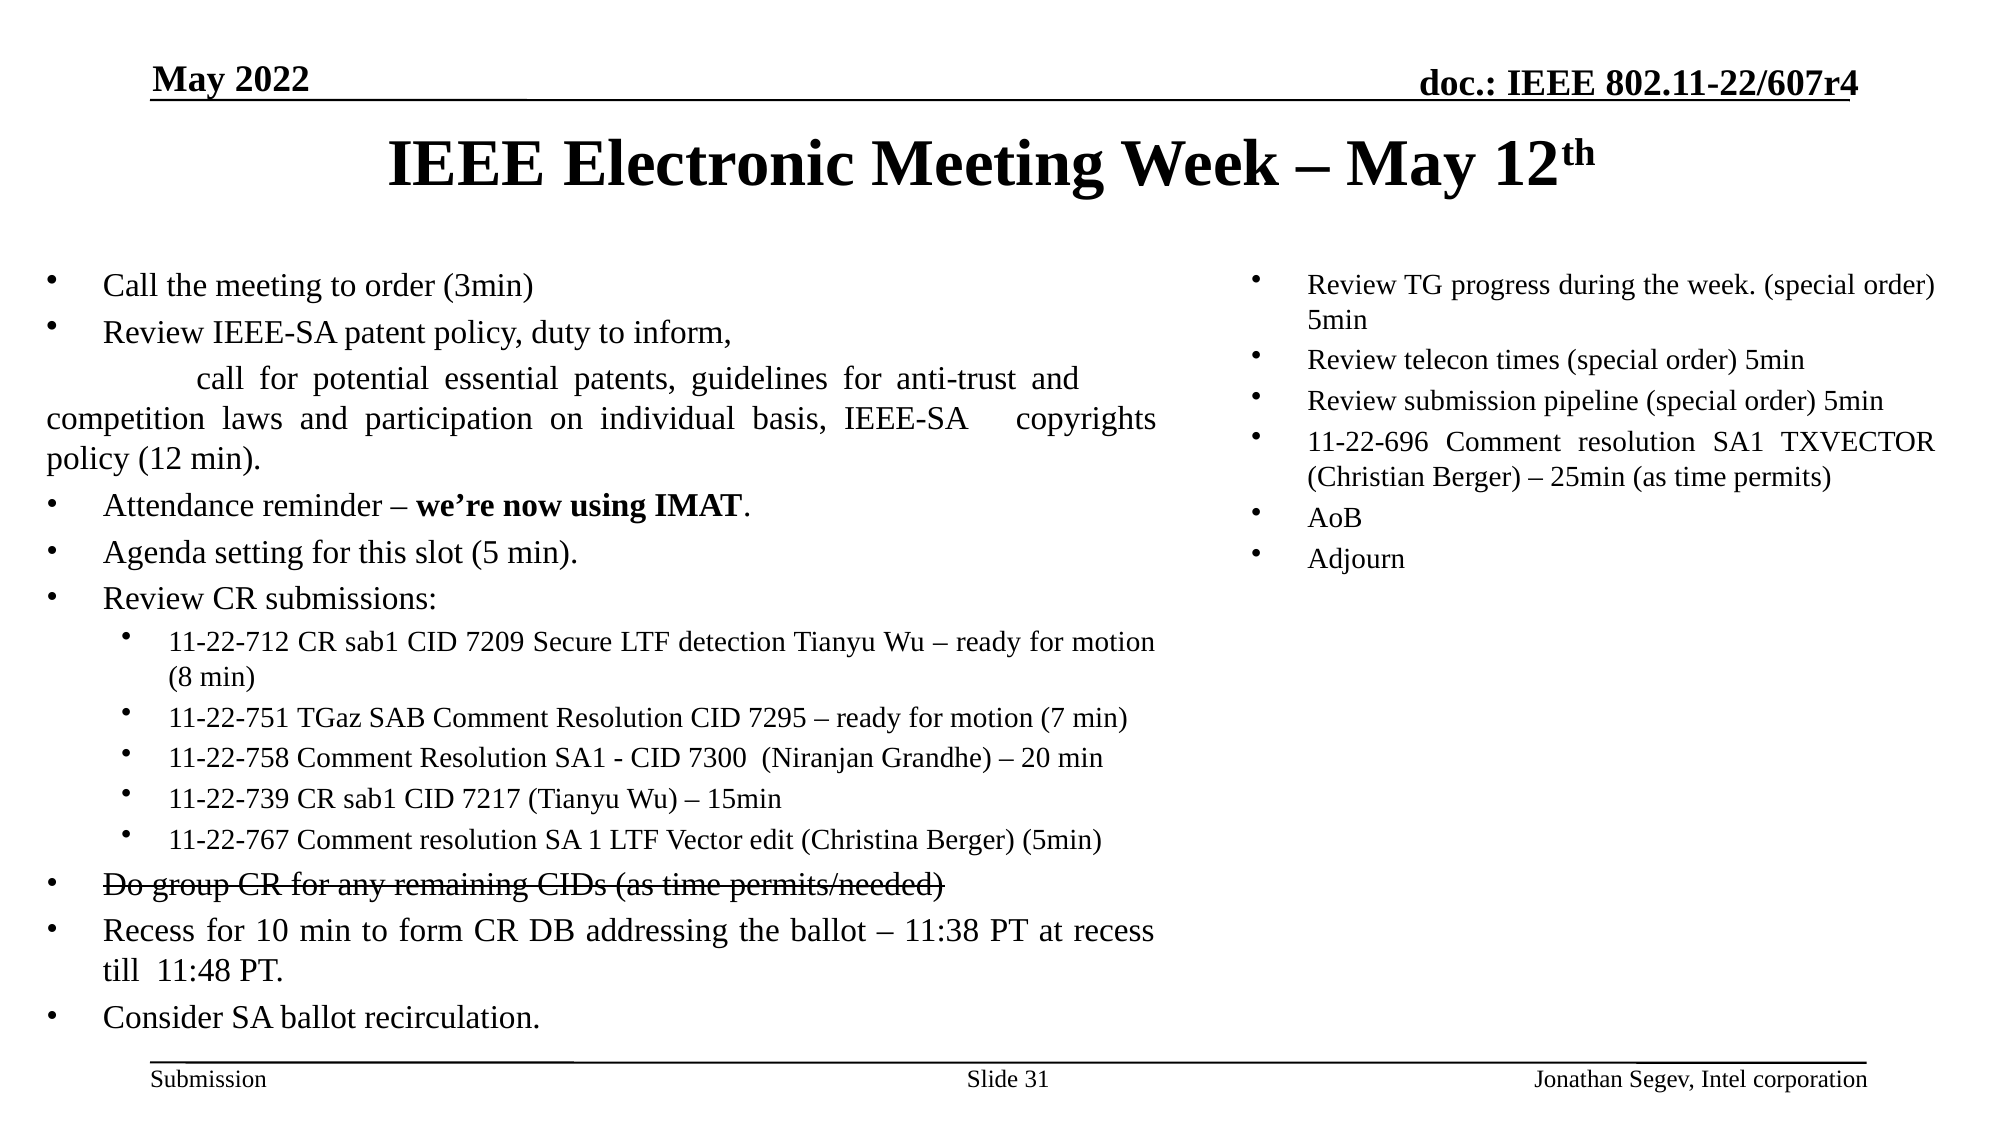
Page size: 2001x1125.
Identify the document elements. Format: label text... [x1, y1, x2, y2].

text_box Review TG progress during the week. (special order) 5min Review telecon times (special order) 5min Review submission pipeline (special order) 5min 11-22-696 Comment resolution SA1 TXVECTOR (Christian Berger) – 25min (as time permits) AoB Adjourn [1236, 257, 1952, 910]
title IEEE Electronic Meeting Week – May 12th [149, 112, 1850, 205]
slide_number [152, 54, 563, 100]
list Call the meeting to order (3min) Review IEEE-SA patent policy, duty to inform, call for potential essential patents, guidelines for anti-trust and competition laws and participation on individual basis, IEEE-SA copyrights policy (12 min). Attendance reminder – we’re now using IMAT. Agenda setting for this slot (5 min). Review CR submissions: 11-22-712 CR sab1 CID 7209 Secure LTF detection Tianyu Wu – ready for motion (8 min) 11-22-751 TGaz SAB Comment Resolution CID 7295 – ready for motion (7 min) 11-22-758 Comment Resolution SA1 - CID 7300 (Niranjan Grandhe) – 20 min 11-22-739 CR sab1 CID 7217 (Tianyu Wu) – 15min 11-22-767 Comment resolution SA 1 LTF Vector edit (Christina Berger) (5min) Do group CR for any remaining CIDs (as time permits/needed) Recess for 10 min to form CR DB addressing the ballot – 11:38 PT at recess till 11:48 PT. Consider SA ballot recirculation. [31, 255, 1173, 1048]
slide_number Slide 31 [950, 1061, 1067, 1123]
footer Jonathan Segev, Intel corporation [1171, 1061, 1869, 1093]
